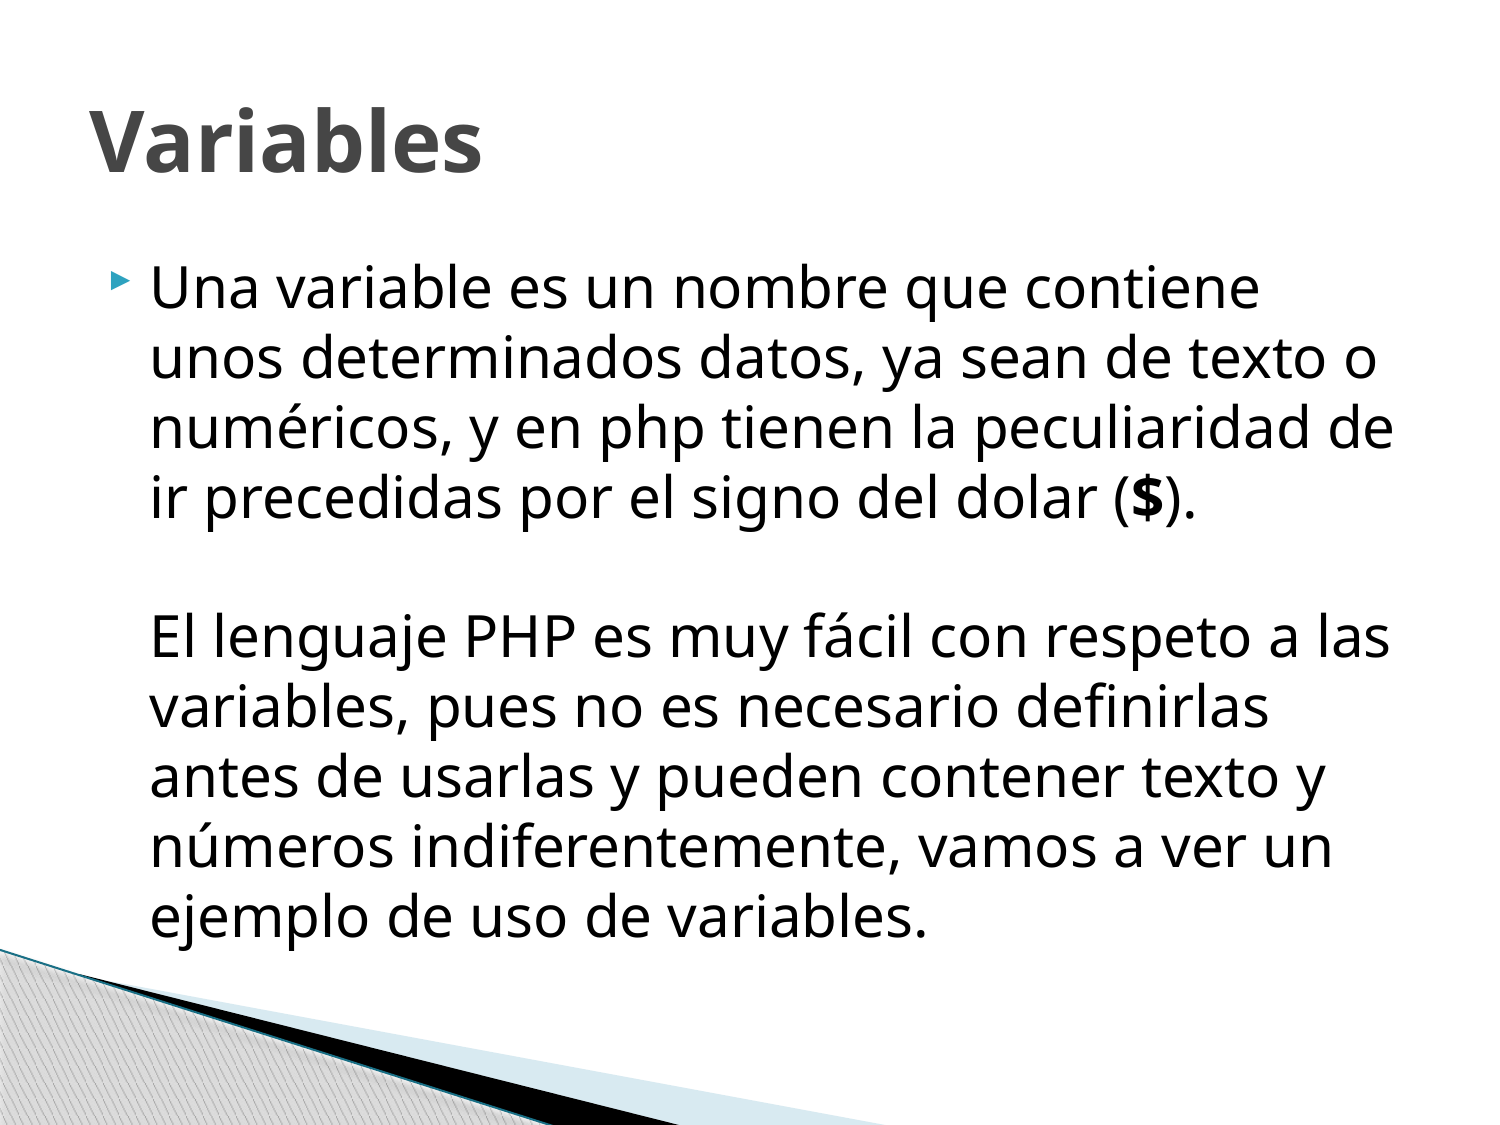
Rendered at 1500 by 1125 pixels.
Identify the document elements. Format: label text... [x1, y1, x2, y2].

title Variables [75, 45, 1425, 233]
list Una variable es un nombre que contiene unos determinados datos, ya sean de texto o numéricos, y en php tienen la peculiaridad de ir precedidas por el signo del dolar ($). El lenguaje PHP es muy fácil con respeto a las variables, pues no es necesario definirlas antes de usarlas y pueden contener texto y números indiferentemente, vamos a ver un ejemplo de uso de variables. [75, 243, 1425, 986]
